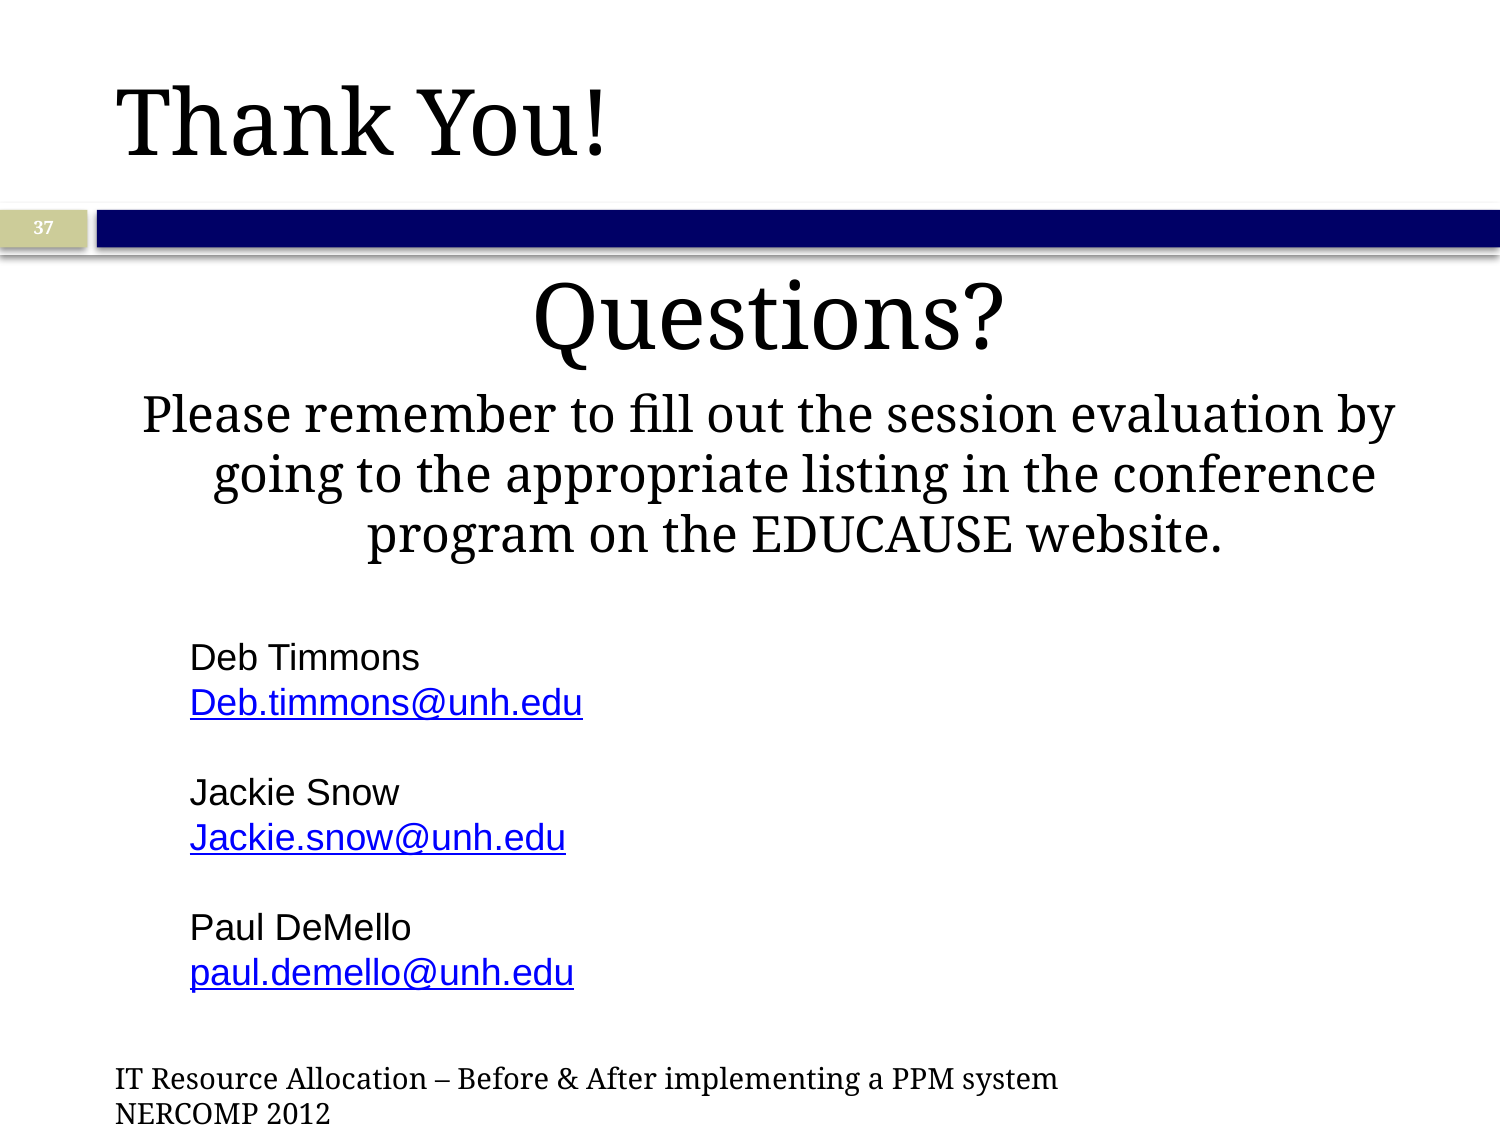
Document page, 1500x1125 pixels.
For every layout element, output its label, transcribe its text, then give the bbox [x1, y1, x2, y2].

list Questions? Please remember to fill out the session evaluation by going to the appropriate listing in the conference program on the EDUCAUSE website. [100, 249, 1439, 1001]
text_box Deb Timmons Deb.timmons@unh.edu Jackie Snow Jackie.snow@unh.edu Paul DeMello paul.demello@unh.edu [174, 625, 598, 1046]
title Thank You! [100, 37, 1439, 201]
footer IT Resource Allocation – Before & After implementing a PPM system NERCOMP 2012 [99, 1065, 1450, 1125]
slide_number 37 [0, 208, 88, 249]
